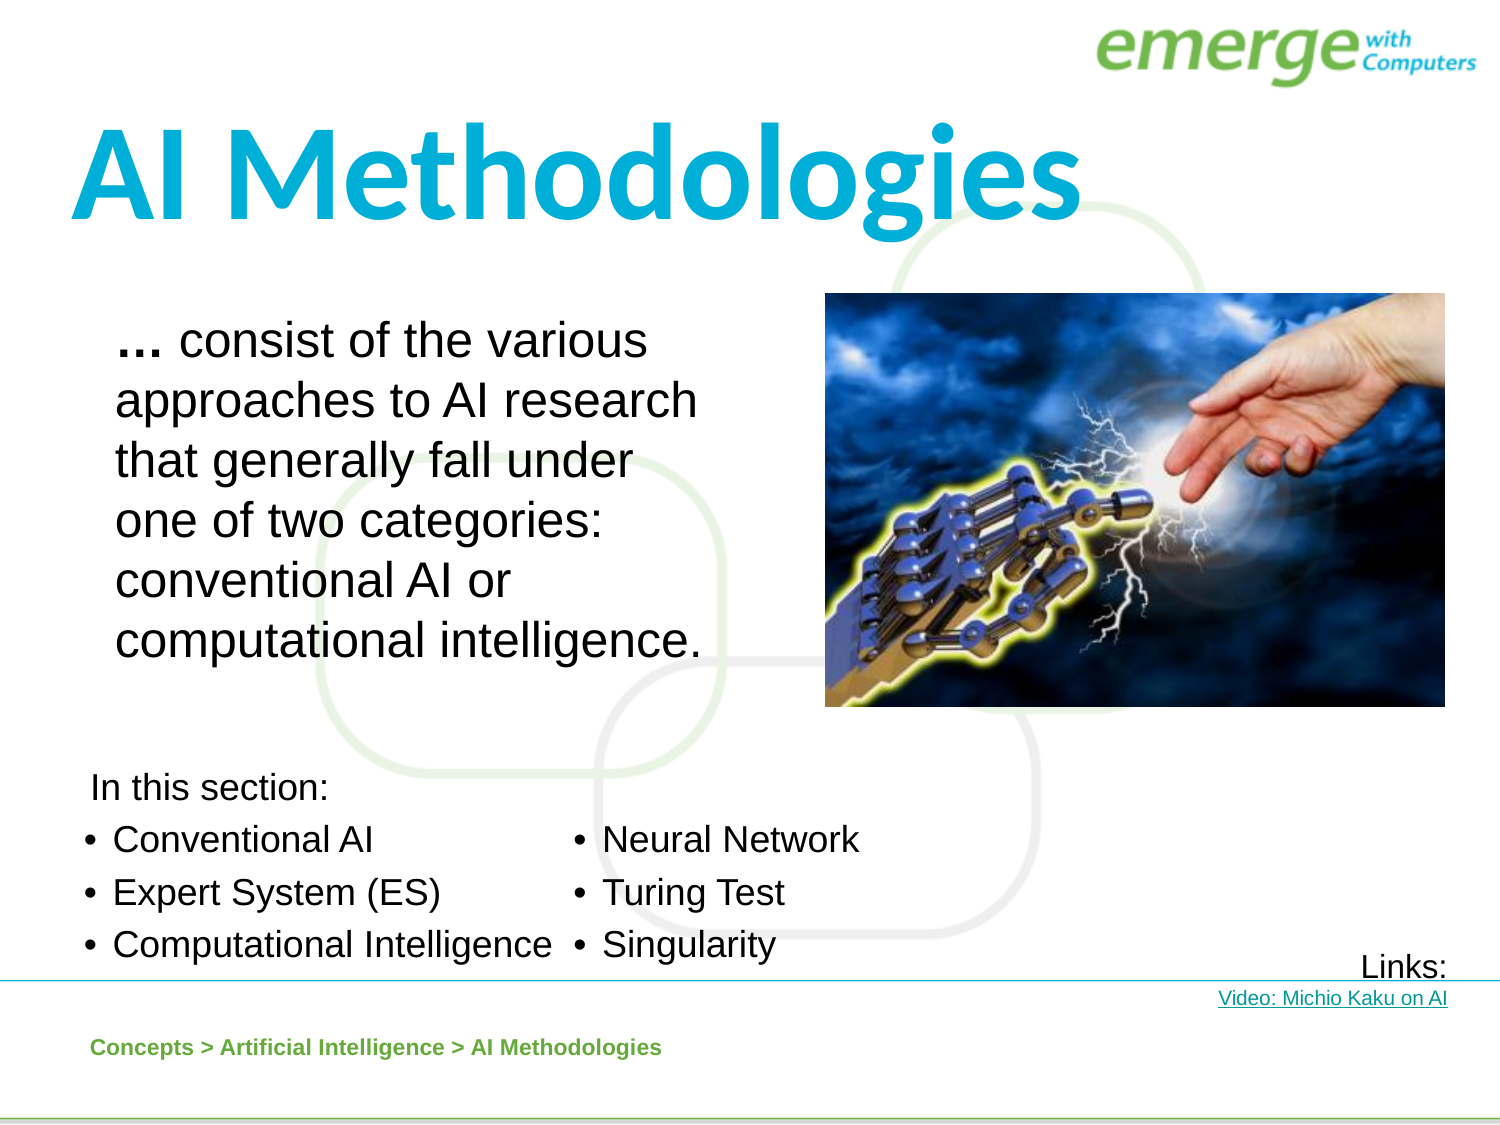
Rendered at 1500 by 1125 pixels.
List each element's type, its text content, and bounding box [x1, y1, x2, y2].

table_cell Conventional AI [75, 819, 565, 871]
list AI Methodologies [0, 75, 1500, 263]
table_cell Expert System (ES) [75, 871, 565, 924]
table_cell Turing Test [565, 871, 871, 924]
picture [24, 263, 1500, 979]
table_header In this section: [75, 759, 871, 819]
picture [0, 982, 1500, 1125]
picture [1074, 0, 1500, 75]
table_cell Neural Network [565, 819, 871, 871]
list … consist of the various approaches to AI research that generally fall under one of two categories: conventional AI or computational intelligence. [99, 299, 725, 700]
table_cell Computational Intelligence [75, 924, 565, 976]
table_cell Singularity [565, 924, 871, 976]
text_box Links: Video: Michio Kaku on AI [750, 937, 1463, 1018]
text_box Concepts > Artificial Intelligence > AI Methodologies [75, 1025, 950, 1075]
